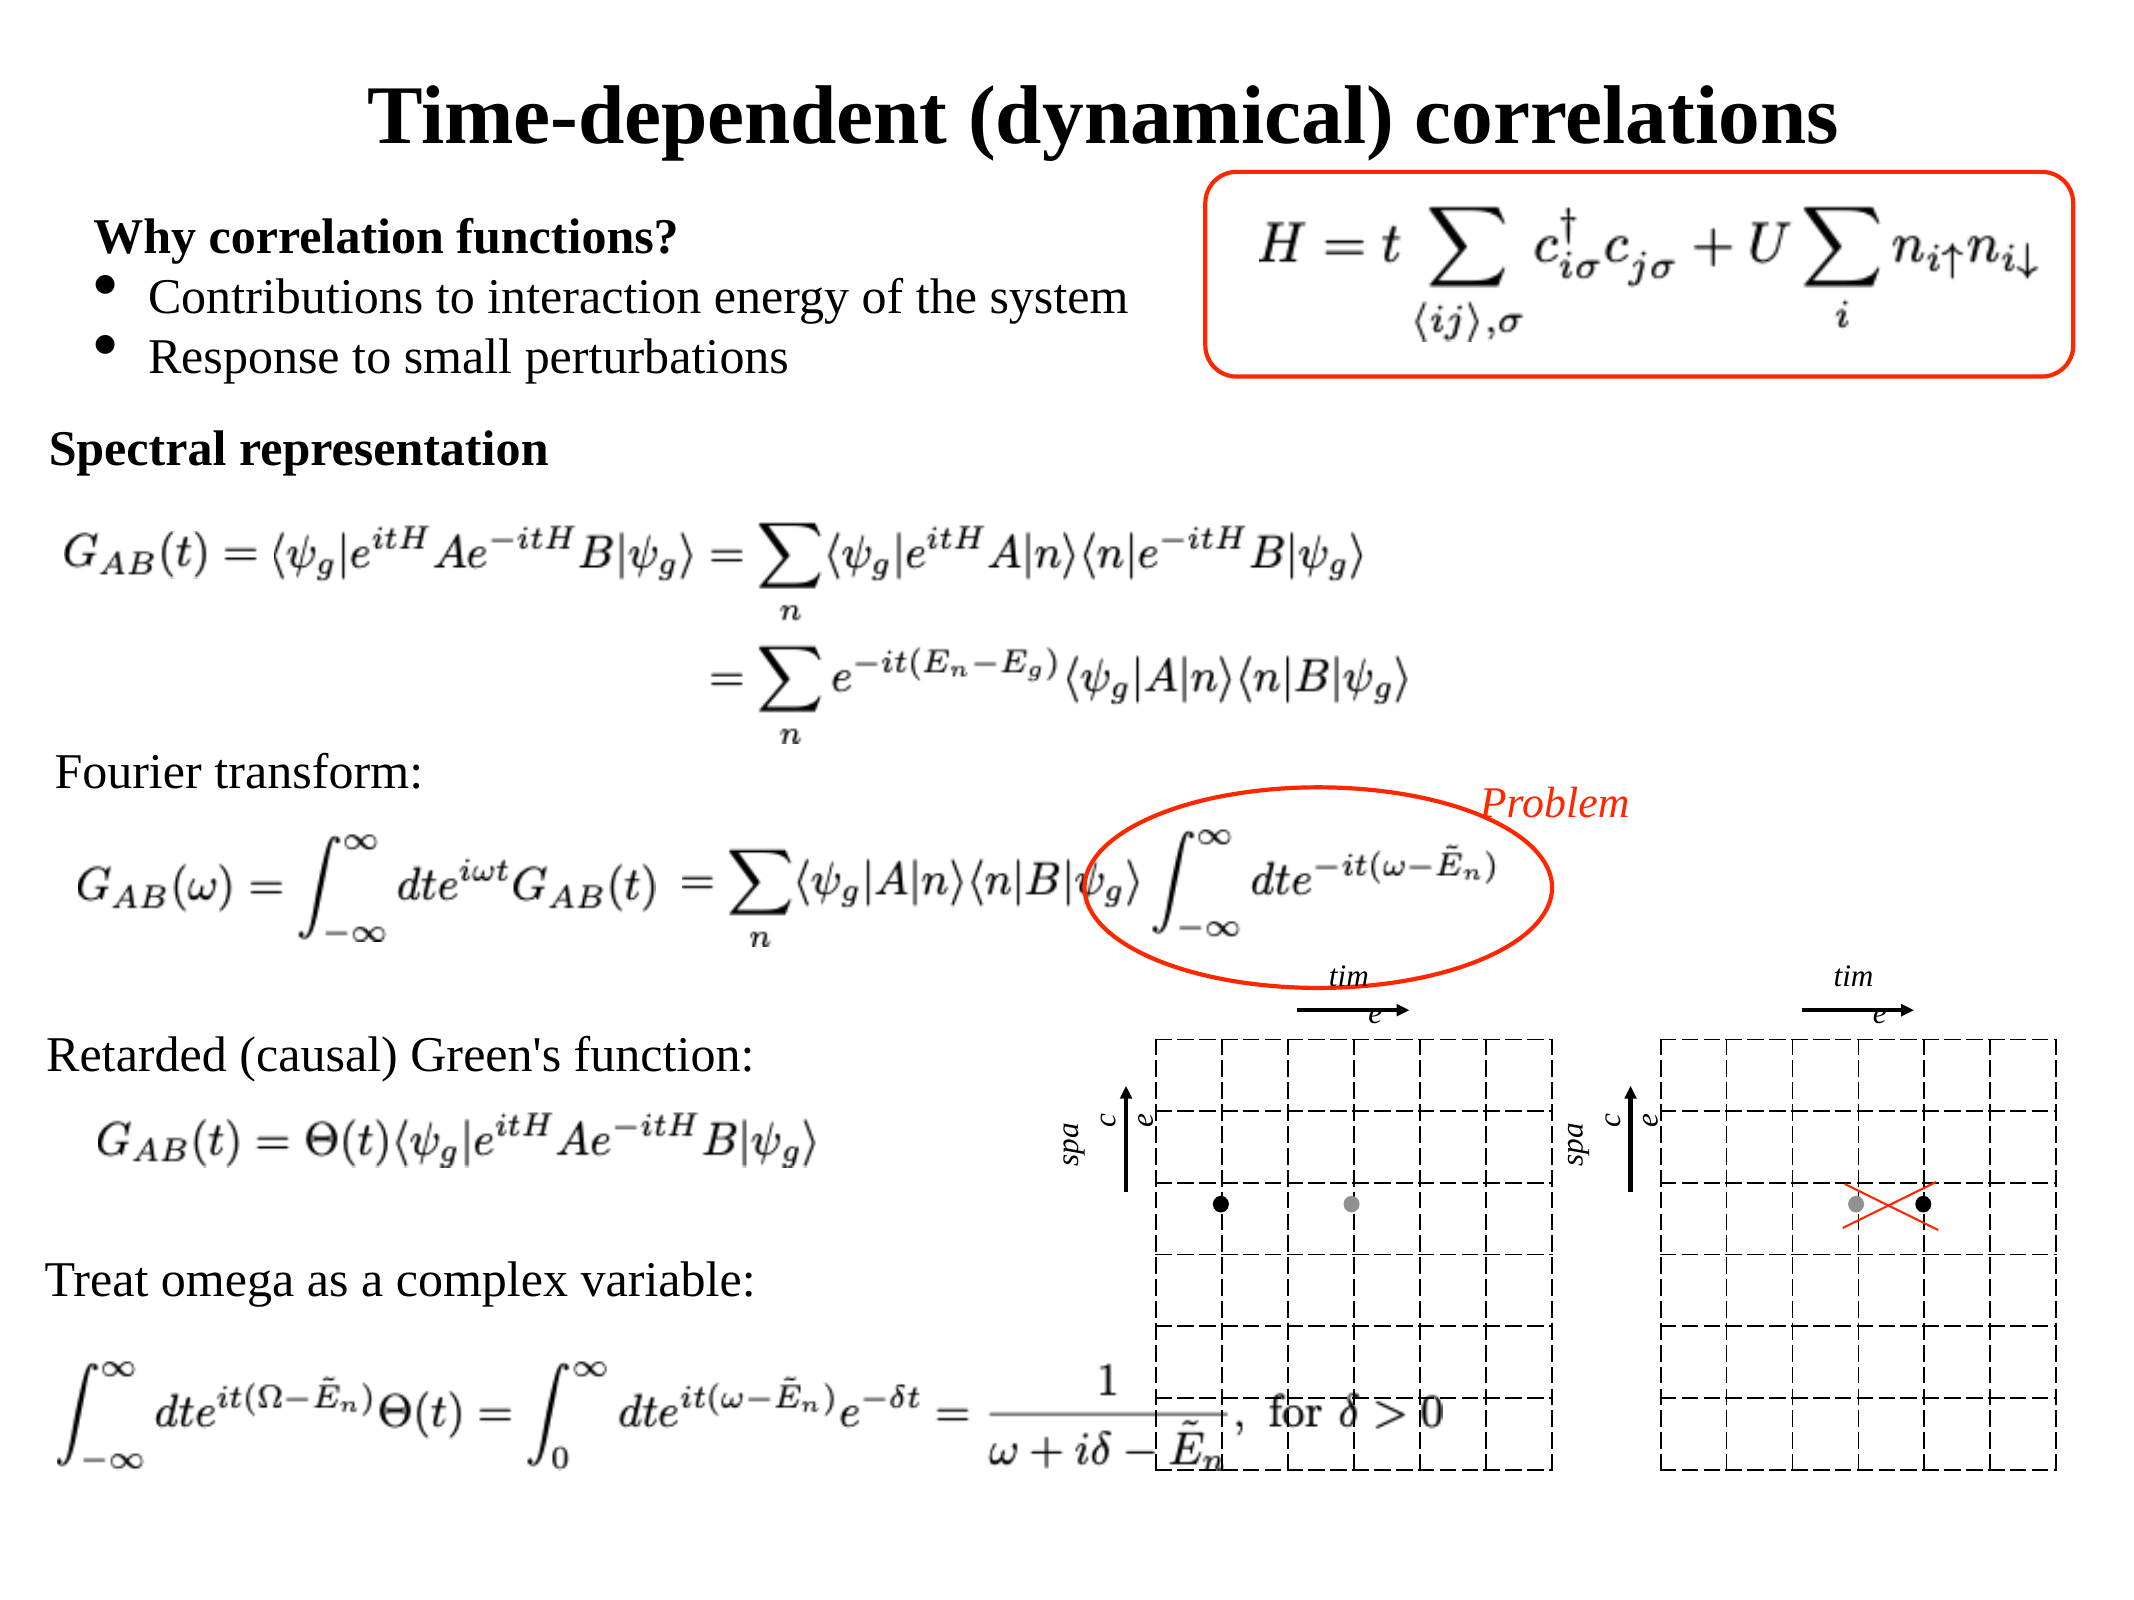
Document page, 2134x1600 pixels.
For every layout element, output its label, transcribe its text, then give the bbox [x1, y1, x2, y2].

text_box [1132, 787, 1471, 827]
text_box Treat omega as a complex variable: [36, 1238, 844, 1315]
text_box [1205, 171, 2074, 377]
picture [98, 1111, 818, 1169]
picture [78, 833, 657, 942]
picture [681, 827, 1497, 948]
text_box [1131, 835, 1553, 971]
picture [273, 522, 1410, 744]
text_box Spectral representation [40, 407, 636, 484]
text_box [1082, 971, 1552, 1240]
text_box Fourier transform: [46, 729, 511, 807]
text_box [1586, 971, 2057, 1240]
text_box Problem [1471, 765, 1717, 835]
text_box Retarded (causal) Green's function: [37, 1013, 842, 1090]
title Time-dependent (dynamical) correlations [143, 43, 2065, 177]
picture [64, 530, 259, 580]
text_box Why correlation functions? Contributions to interaction energy of the system Response to small perturbations [85, 194, 1139, 392]
picture [57, 1360, 1443, 1472]
